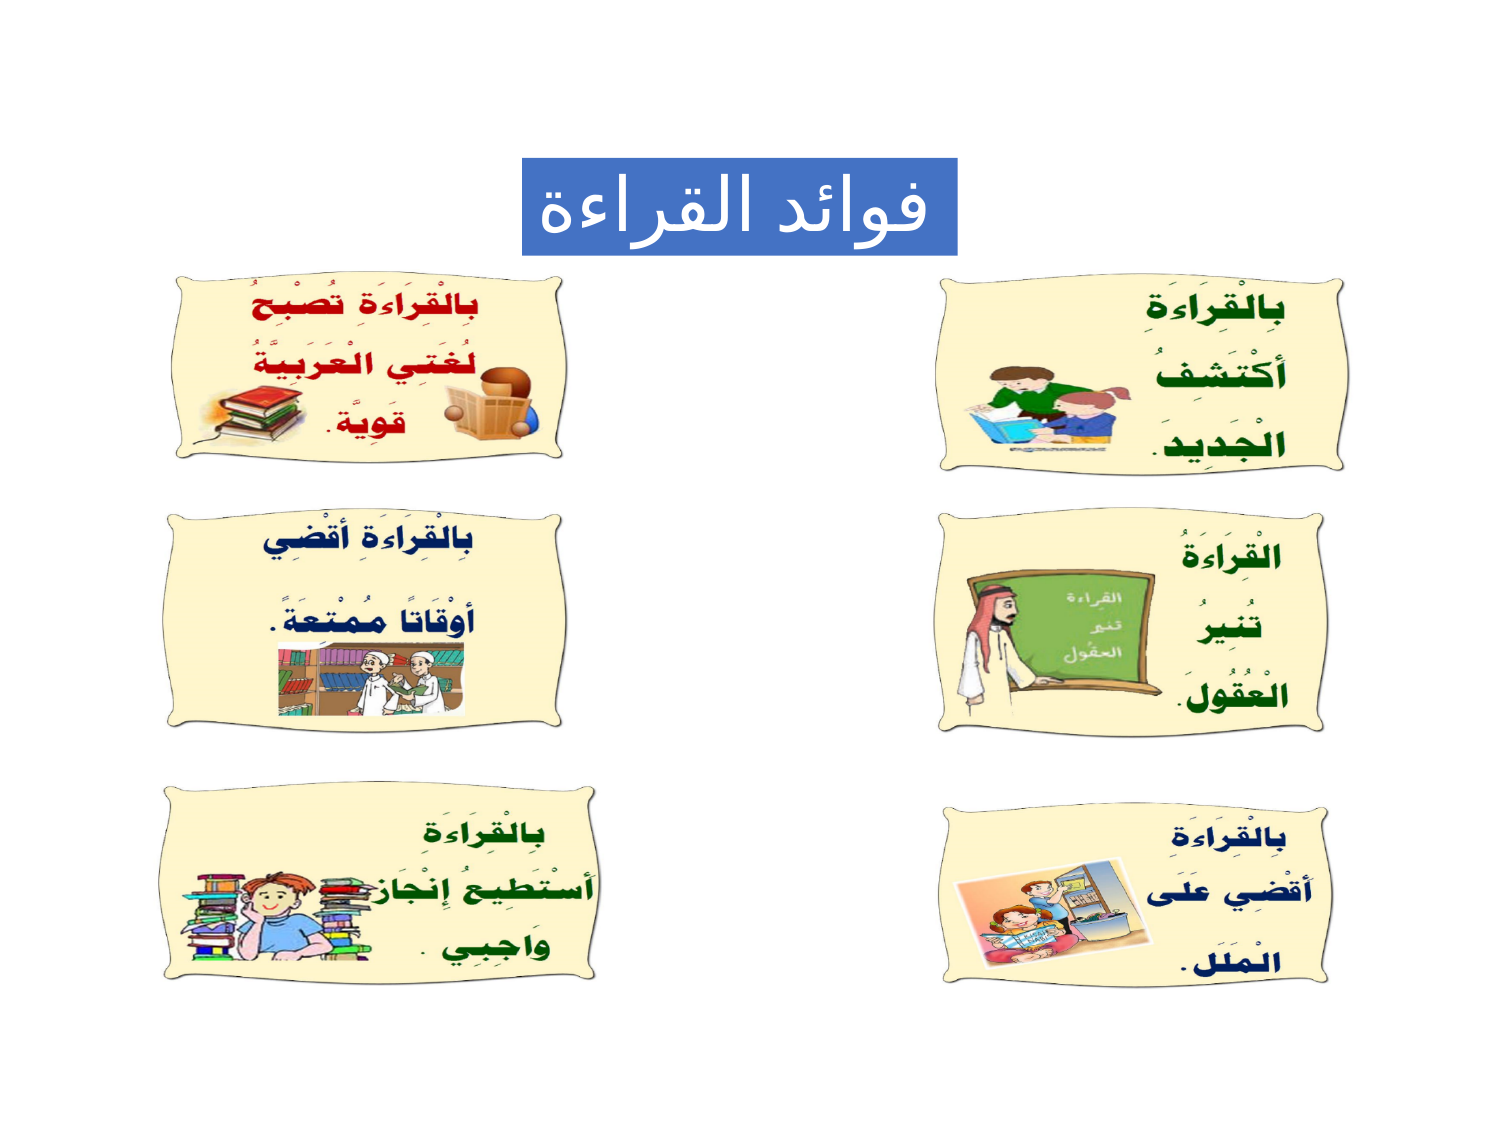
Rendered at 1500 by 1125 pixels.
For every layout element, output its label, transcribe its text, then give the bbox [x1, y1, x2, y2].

picture [916, 501, 1337, 743]
picture [139, 501, 570, 737]
picture [929, 793, 1340, 994]
picture [138, 773, 610, 994]
picture [170, 263, 578, 465]
title فوائد القراءة [522, 157, 958, 256]
picture [929, 263, 1360, 483]
